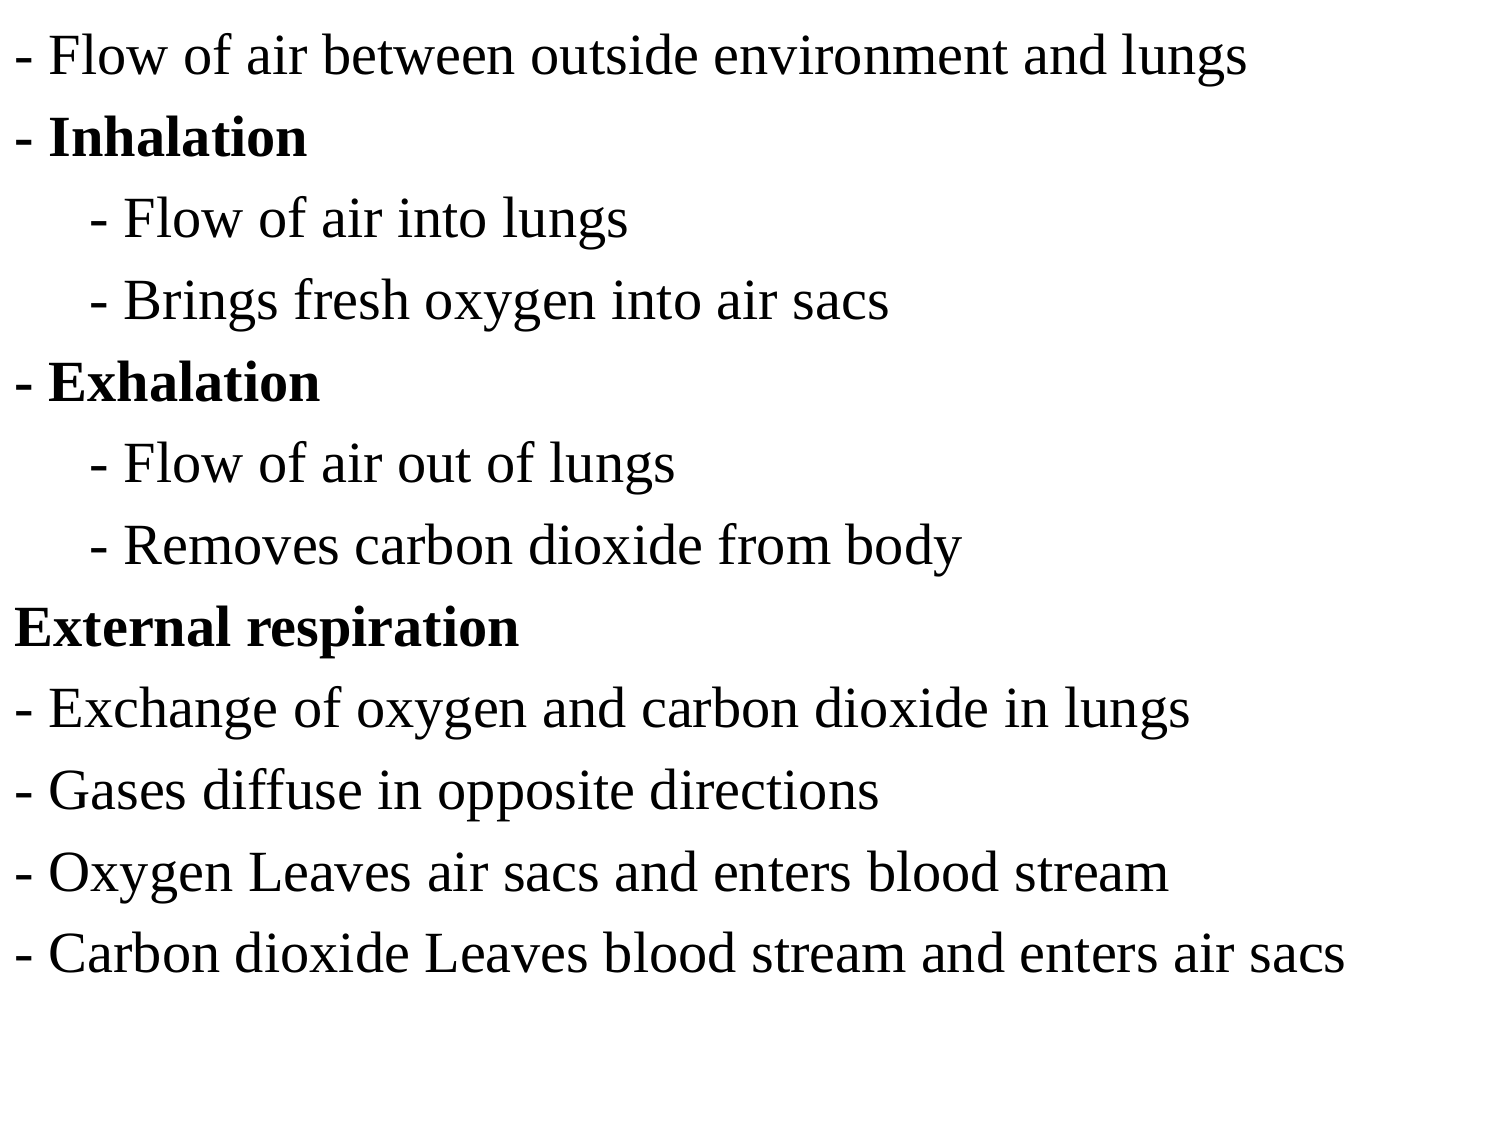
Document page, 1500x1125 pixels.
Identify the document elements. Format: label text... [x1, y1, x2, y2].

text_box - Flow of air between outside environment and lungs - Inhalation - Flow of air into lungs - Brings fresh oxygen into air sacs - Exhalation - Flow of air out of lungs - Removes carbon dioxide from body External respiration - Exchange of oxygen and carbon dioxide in lungs - Gases diffuse in opposite directions - Oxygen Leaves air sacs and enters blood stream - Carbon dioxide Leaves blood stream and enters air sacs [0, 8, 1500, 1074]
